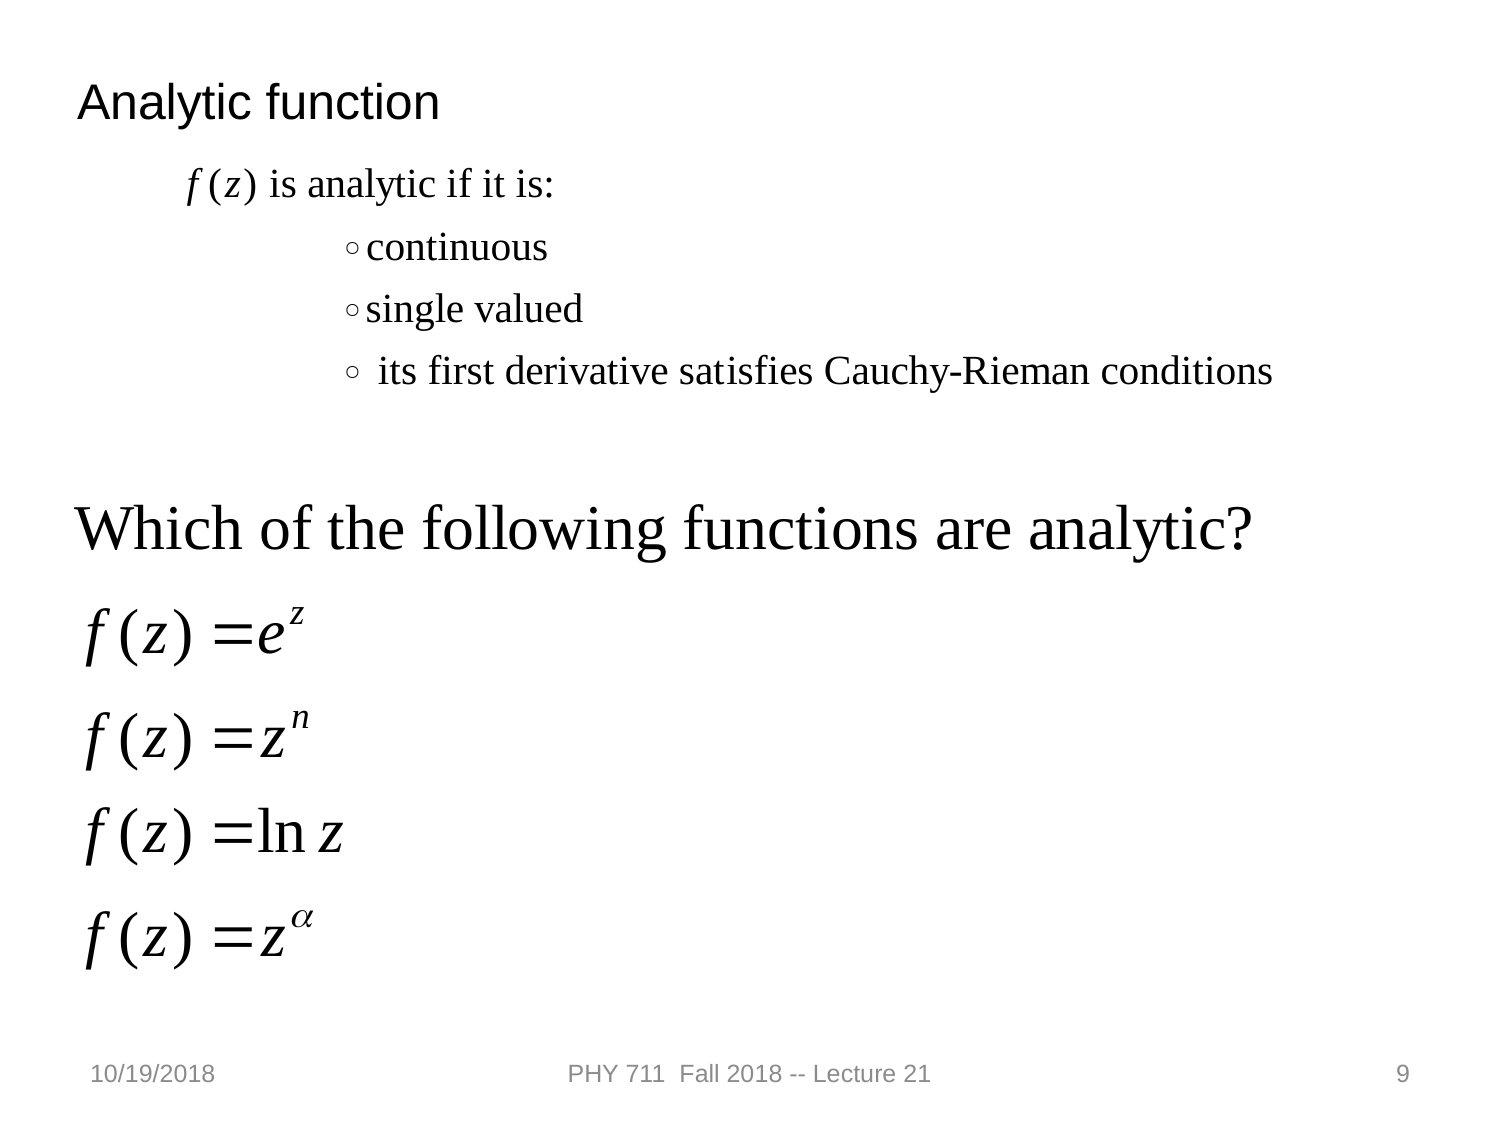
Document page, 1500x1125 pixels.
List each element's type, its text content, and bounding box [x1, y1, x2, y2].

text_box Analytic function [62, 62, 1338, 198]
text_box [66, 495, 1260, 981]
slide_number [75, 1042, 425, 1103]
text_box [174, 162, 1280, 401]
footer PHY 711 Fall 2018 -- Lecture 21 [512, 1042, 988, 1103]
slide_number 9 [1074, 1042, 1425, 1103]
